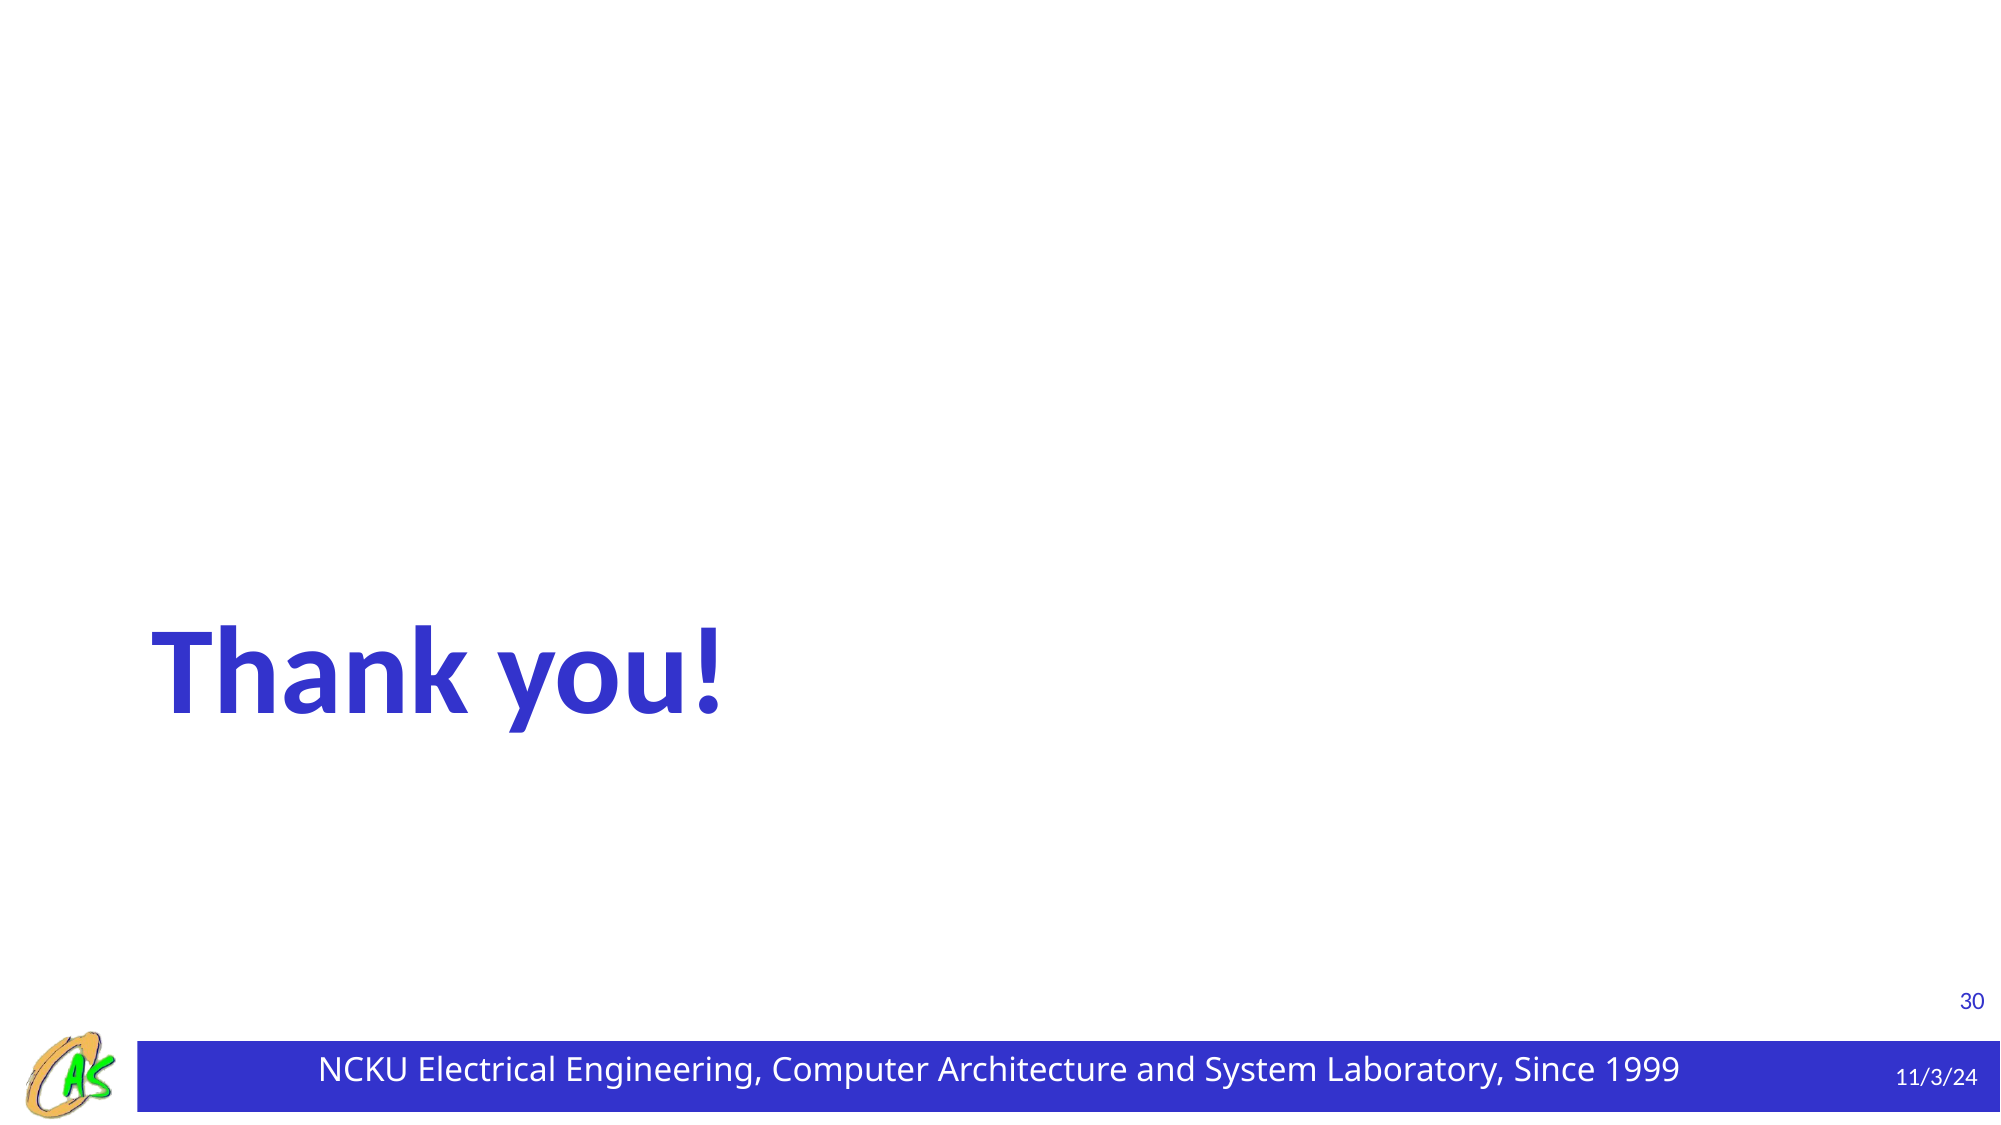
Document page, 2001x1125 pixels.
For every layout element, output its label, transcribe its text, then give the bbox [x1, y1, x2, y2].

picture [20, 1027, 116, 1123]
slide_number 30 [1796, 969, 2000, 1030]
title Thank you! [136, 280, 1862, 749]
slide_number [1840, 1045, 1994, 1106]
